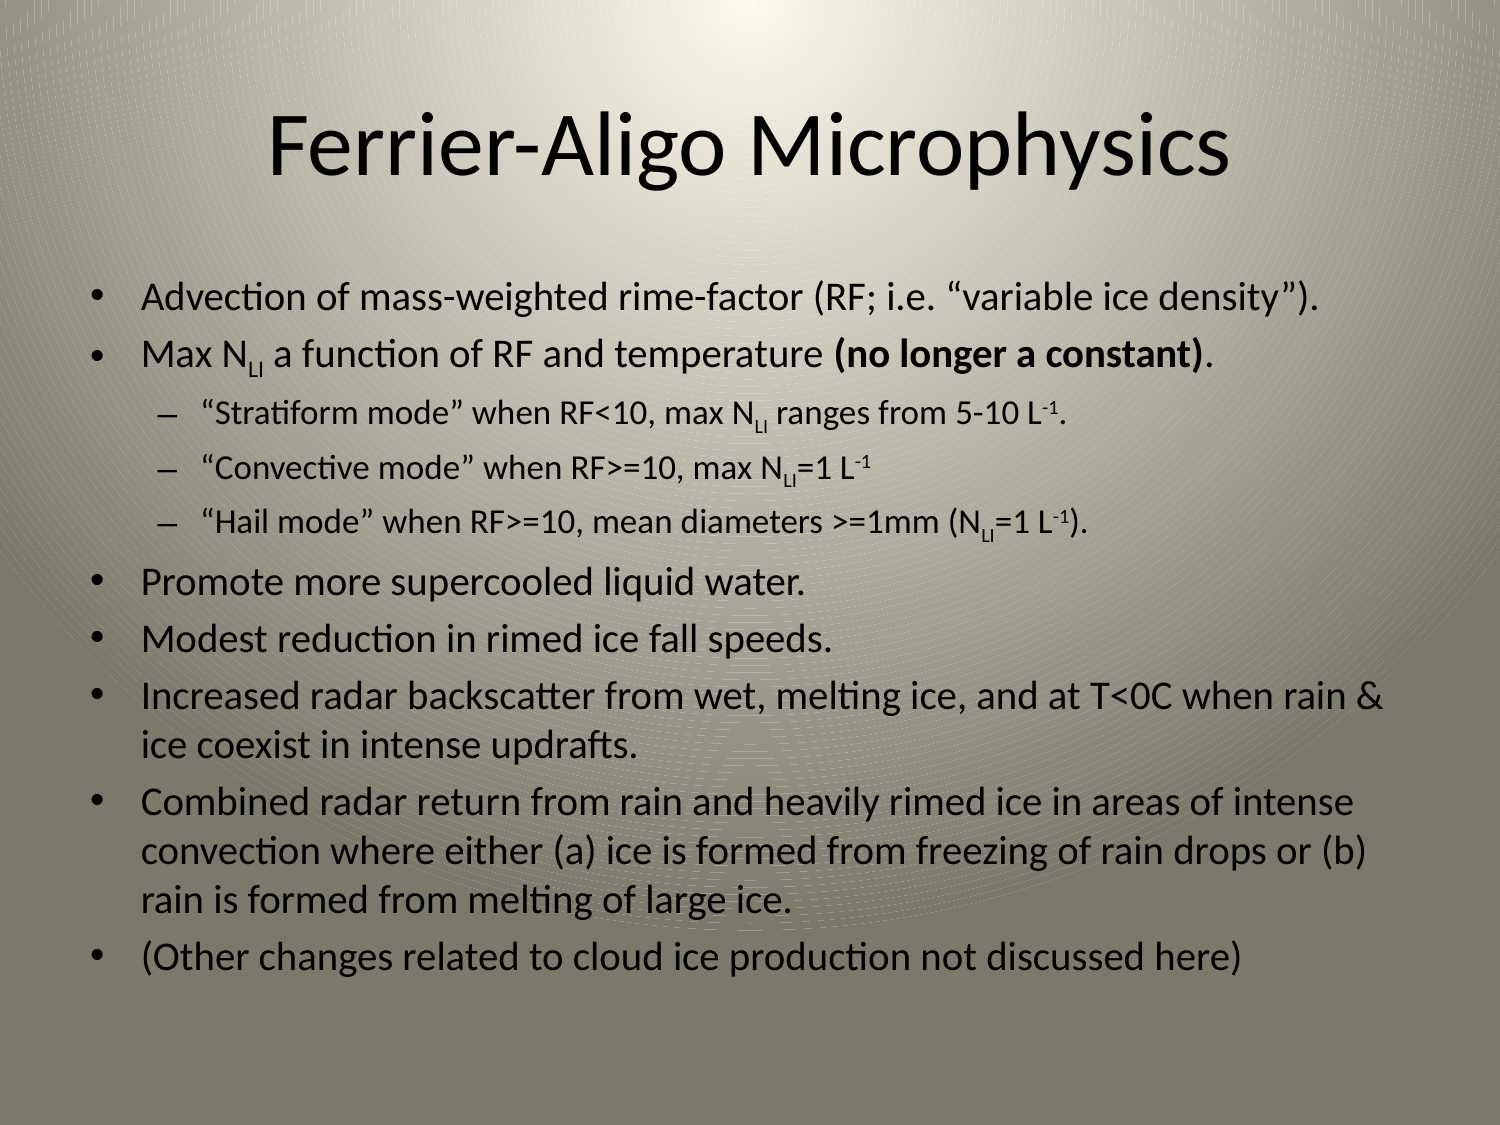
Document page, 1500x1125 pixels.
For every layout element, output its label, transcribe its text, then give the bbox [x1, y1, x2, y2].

title Ferrier-Aligo Microphysics [75, 45, 1425, 233]
list Advection of mass-weighted rime-factor (RF; i.e. “variable ice density”). Max NLI a function of RF and temperature (no longer a constant). “Stratiform mode” when RF<10, max NLI ranges from 5-10 L-1. “Convective mode” when RF>=10, max NLI=1 L-1 “Hail mode” when RF>=10, mean diameters >=1mm (NLI=1 L-1). Promote more supercooled liquid water. Modest reduction in rimed ice fall speeds. Increased radar backscatter from wet, melting ice, and at T<0C when rain & ice coexist in intense updrafts. Combined radar return from rain and heavily rimed ice in areas of intense convection where either (a) ice is formed from freezing of rain drops or (b) rain is formed from melting of large ice. (Other changes related to cloud ice production not discussed here) [75, 262, 1425, 1005]
